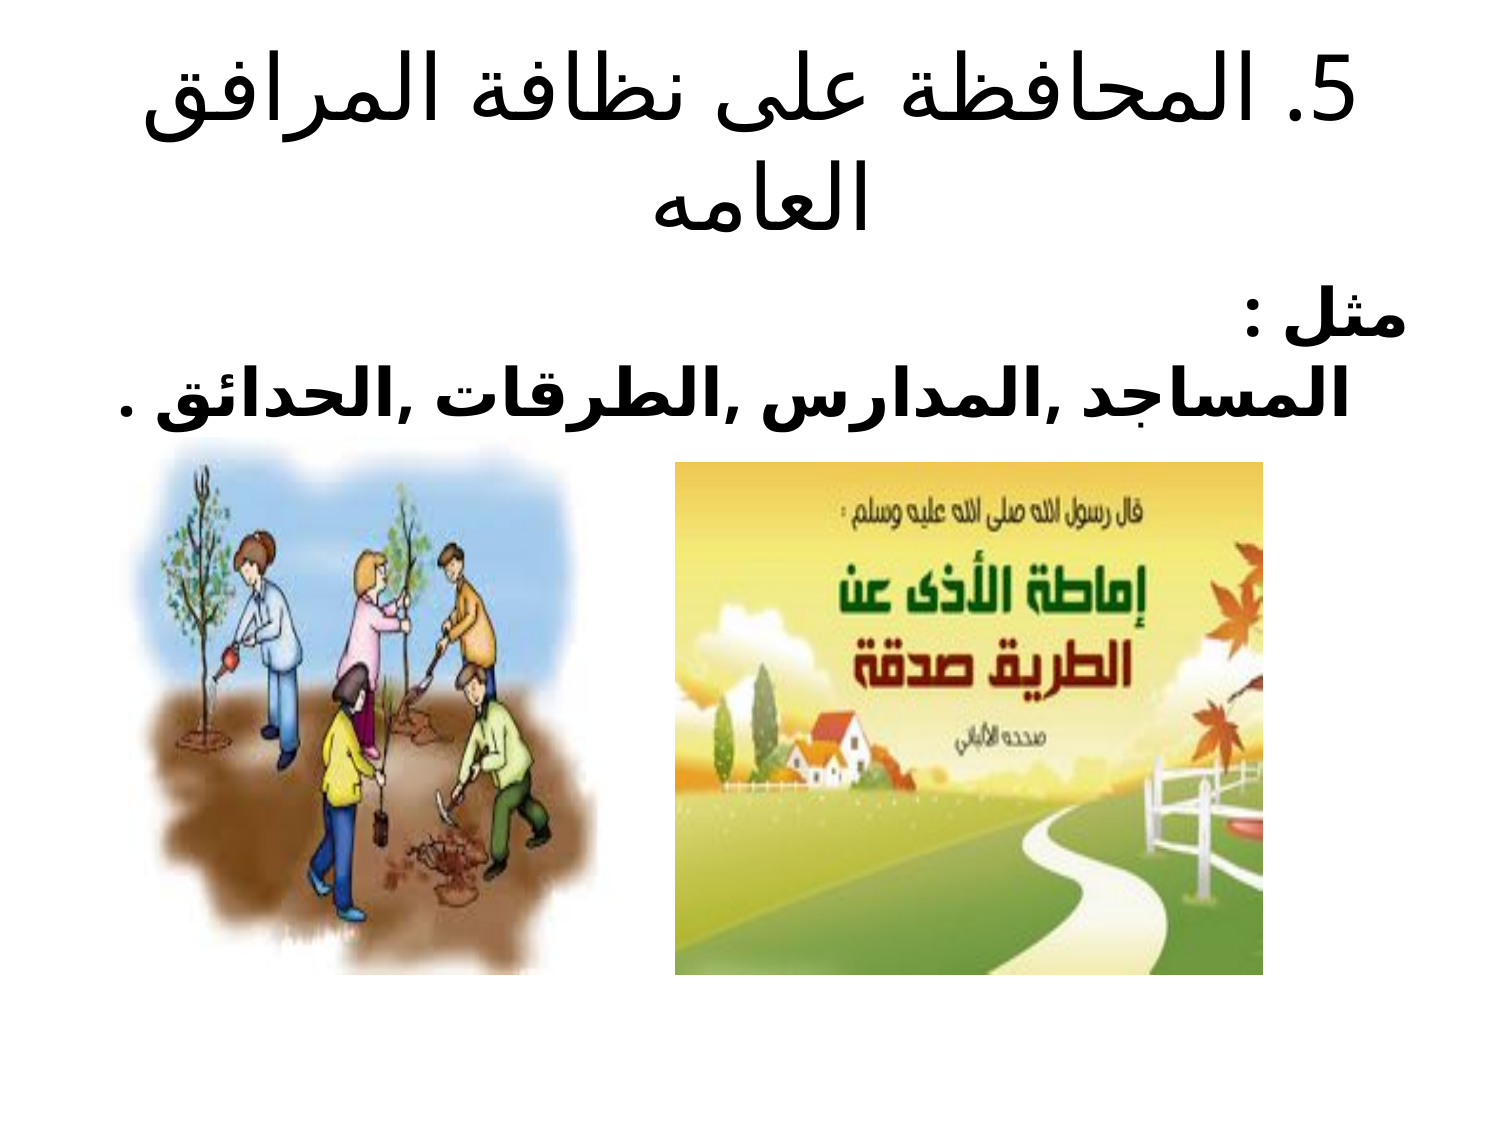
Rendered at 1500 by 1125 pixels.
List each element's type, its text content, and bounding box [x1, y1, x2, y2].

picture [674, 462, 1263, 976]
title 5. المحافظة على نظافة المرافق العامه [75, 45, 1425, 233]
picture [99, 437, 613, 976]
list مثل : المساجد ,المدارس ,الطرقات ,الحدائق . [75, 262, 1425, 438]
